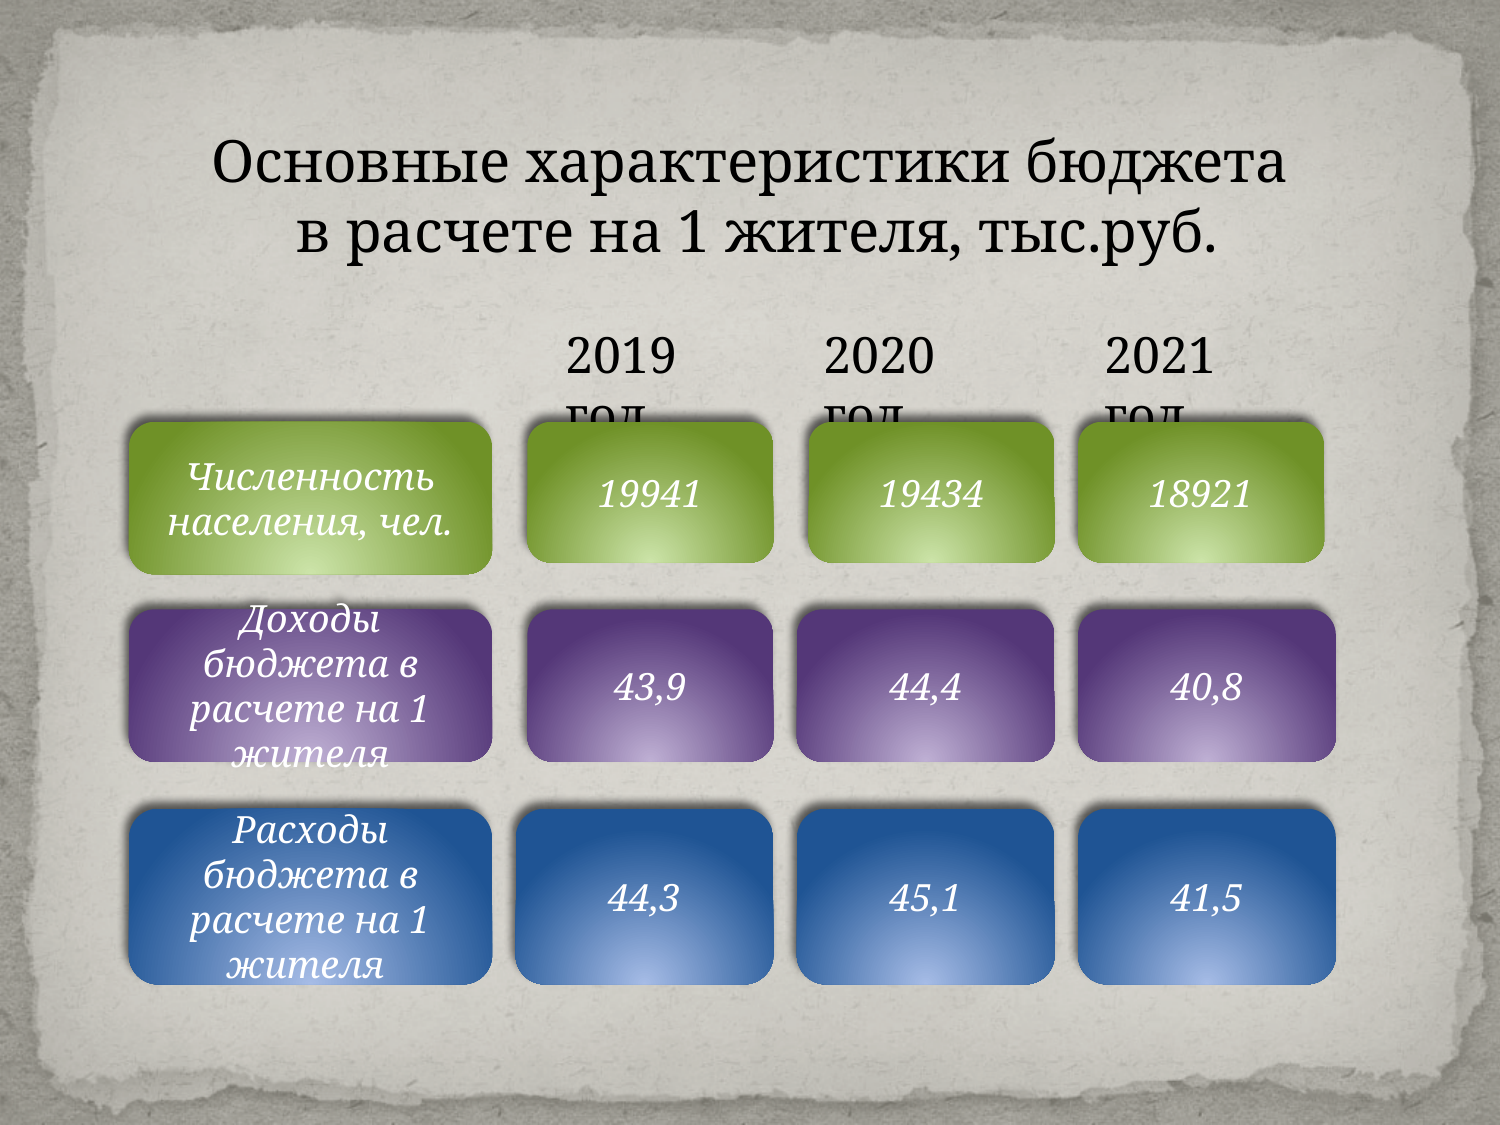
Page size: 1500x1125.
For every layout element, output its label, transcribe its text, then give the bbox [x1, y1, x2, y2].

text_box Доходы бюджета в расчете на 1 жителя [128, 609, 493, 762]
text_box 41,5 [1078, 808, 1336, 985]
text_box 18921 [1078, 421, 1325, 563]
text_box 2021 год [1089, 316, 1301, 410]
text_box 2019 год [550, 316, 762, 413]
text_box 44,3 [515, 808, 774, 985]
text_box 2020 год [808, 316, 1043, 417]
text_box Основные характеристики бюджета в расчете на 1 жителя, тыс.руб. [58, 117, 1442, 272]
text_box 40,8 [1078, 609, 1336, 762]
text_box Расходы бюджета в расчете на 1 жителя [128, 808, 493, 985]
text_box 43,9 [527, 609, 774, 762]
text_box 19434 [808, 421, 1055, 563]
text_box Численность населения, чел. [128, 421, 493, 575]
text_box 44,4 [796, 609, 1055, 762]
text_box 45,1 [796, 808, 1055, 985]
text_box 19941 [527, 421, 774, 563]
